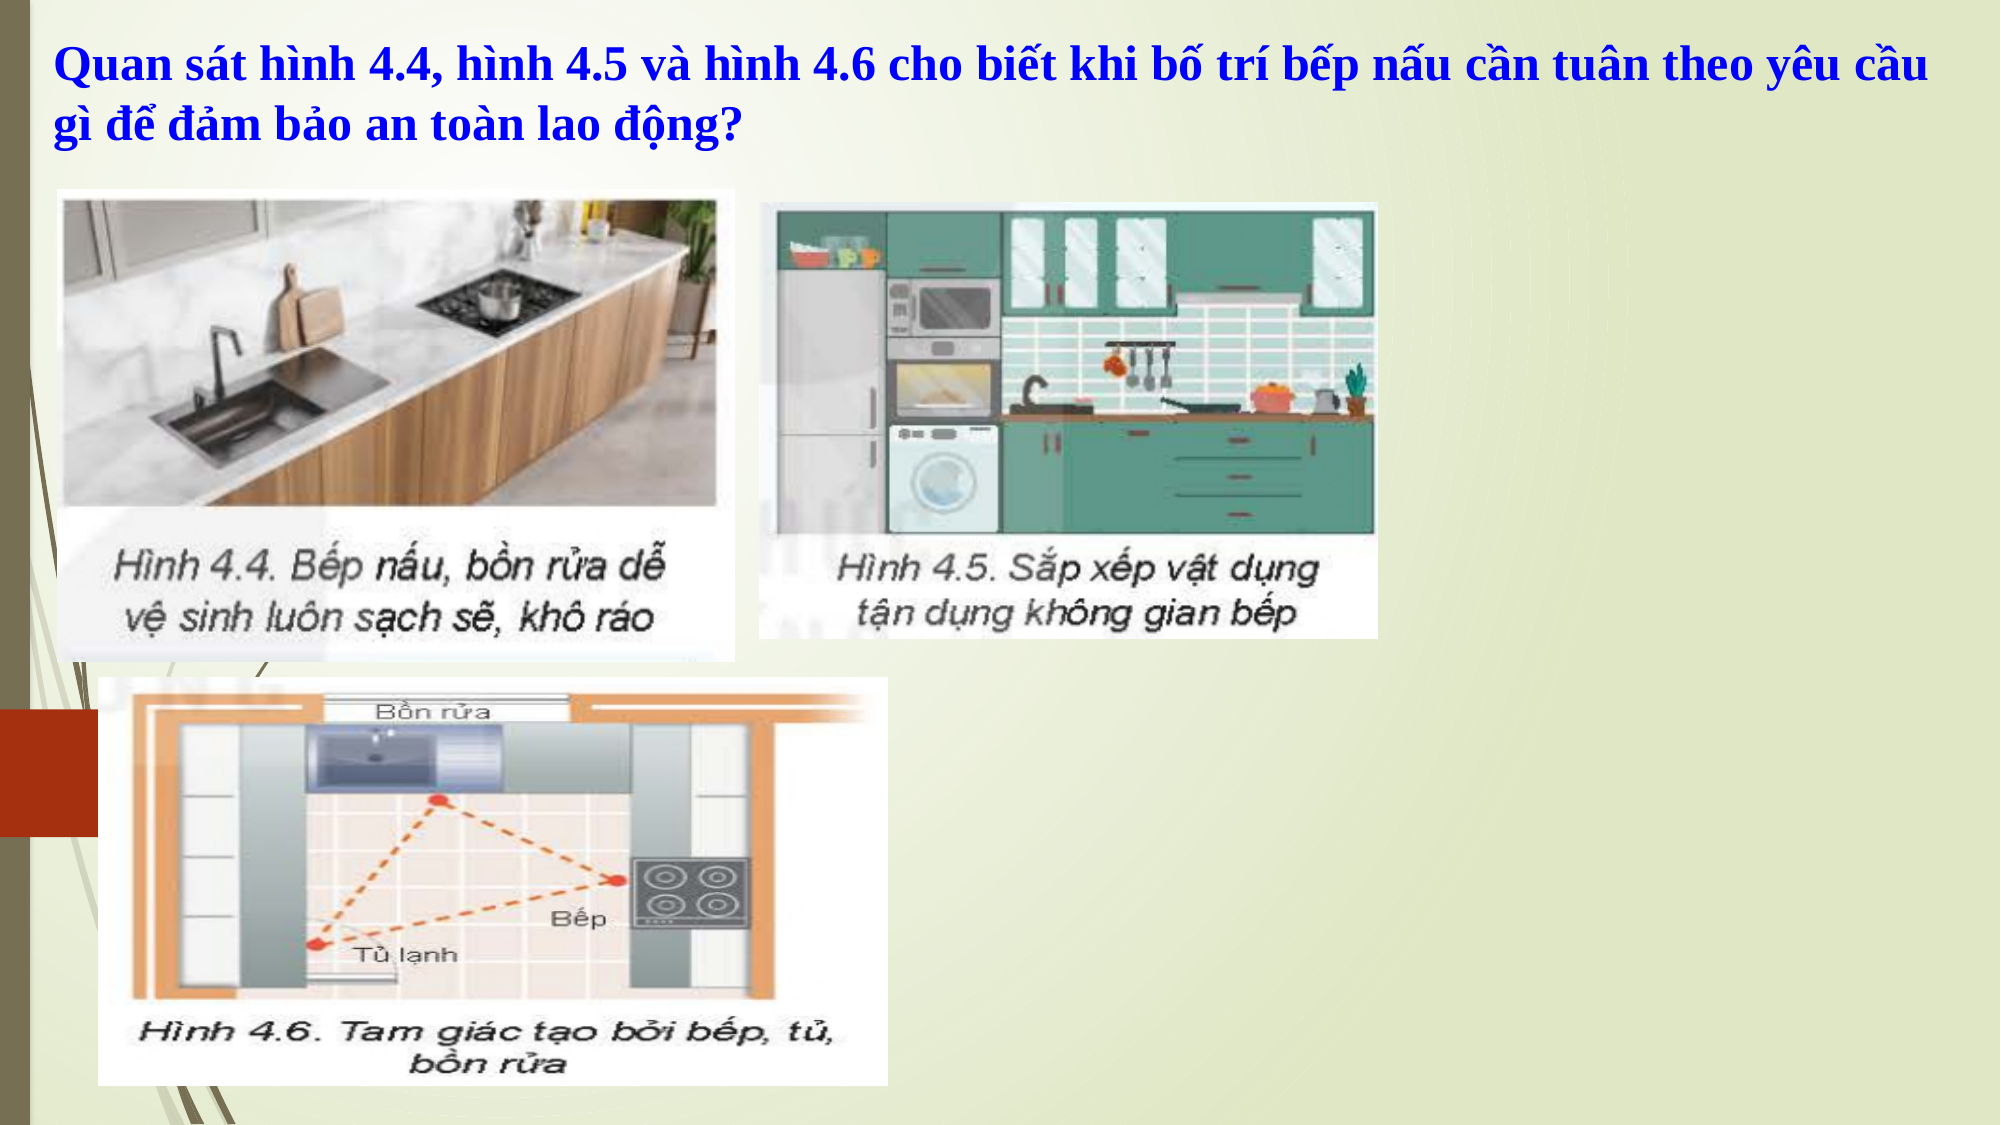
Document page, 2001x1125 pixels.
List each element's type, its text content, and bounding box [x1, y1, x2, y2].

picture [98, 677, 888, 1086]
text_box Quan sát hình 4.4, hình 4.5 và hình 4.6 cho biết khi bố trí bếp nấu cần tuân theo yêu cầu gì để đảm bảo an toàn lao động? [39, 22, 1963, 158]
picture [759, 202, 1378, 639]
picture [56, 188, 735, 662]
